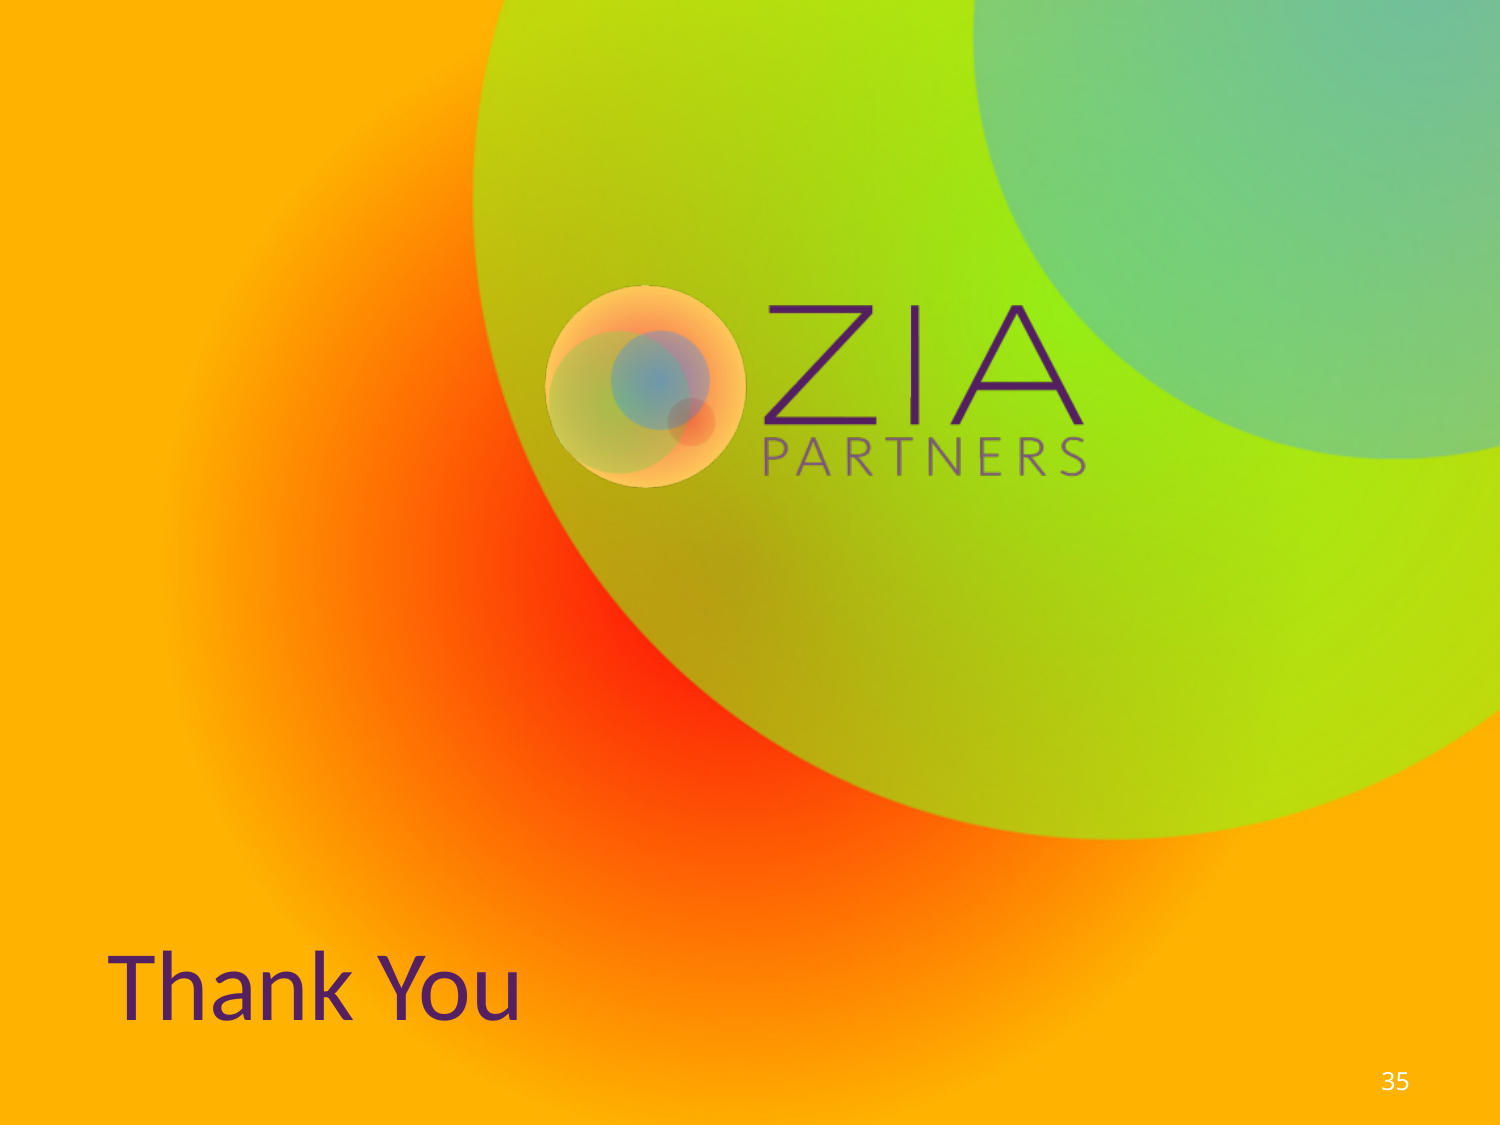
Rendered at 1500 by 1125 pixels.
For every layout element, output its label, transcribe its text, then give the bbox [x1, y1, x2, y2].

slide_number 35 [1074, 1052, 1425, 1113]
picture [0, 0, 1500, 1125]
title Thank You [70, 903, 562, 1057]
